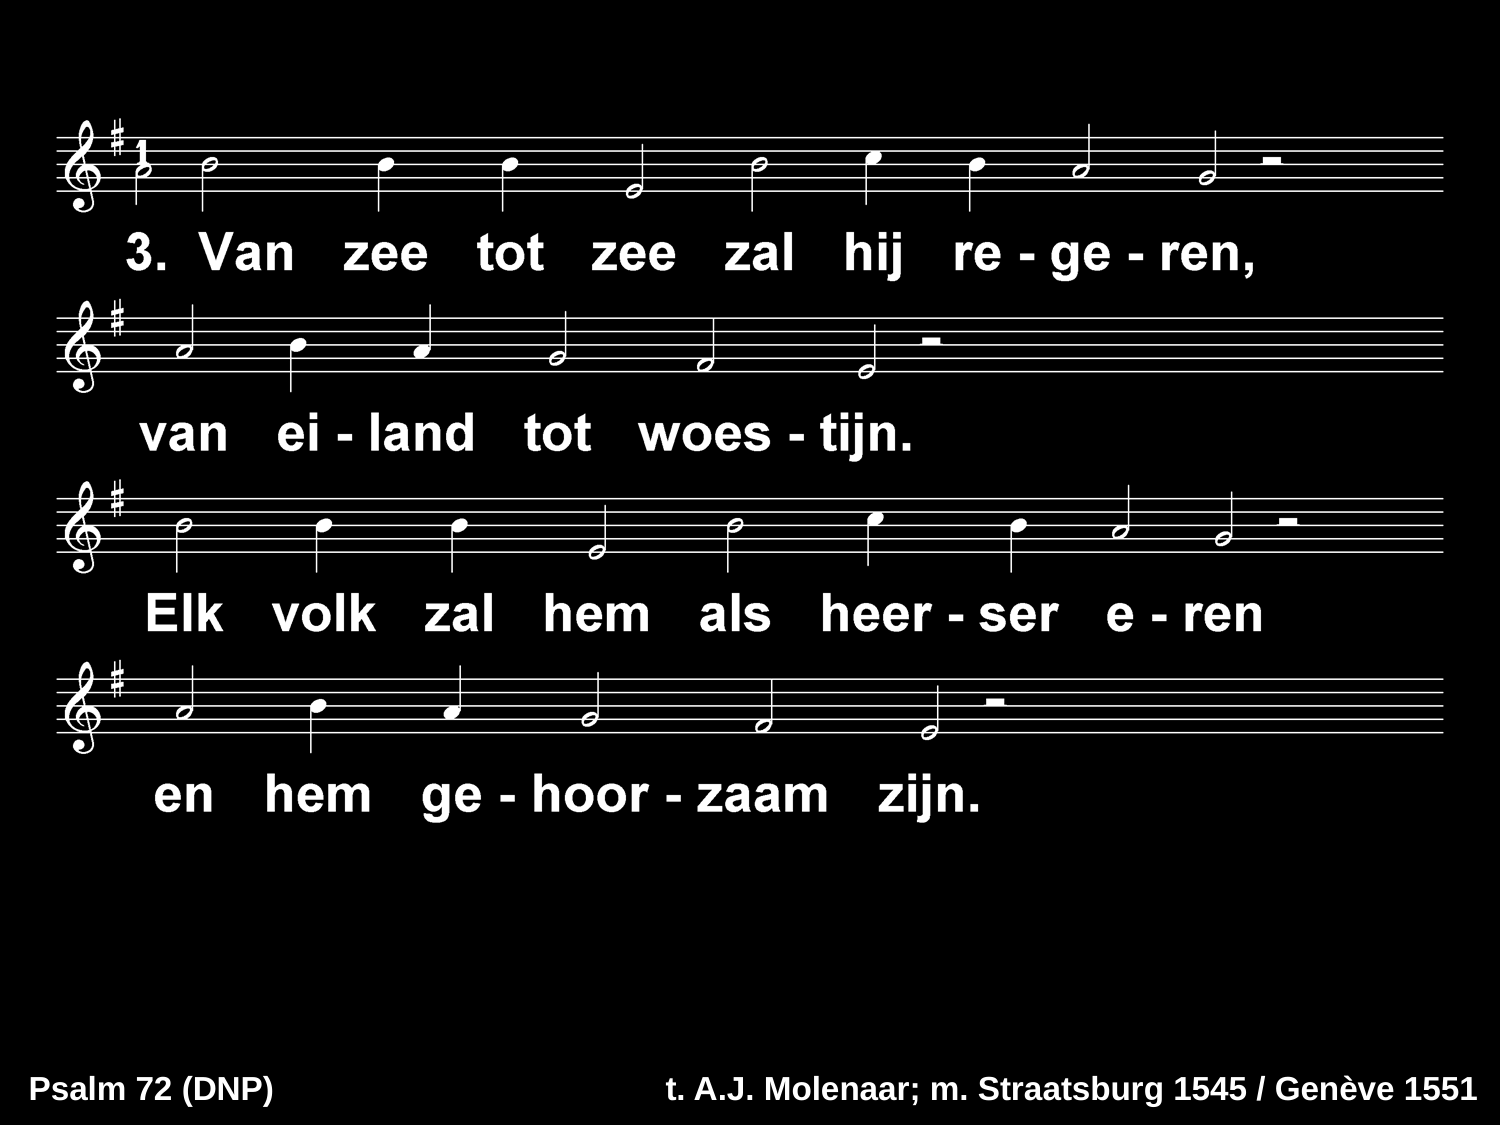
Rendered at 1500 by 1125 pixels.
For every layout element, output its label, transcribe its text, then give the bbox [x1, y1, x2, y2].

picture [42, 103, 1458, 838]
text_box Psalm 72 (DNP) t. A.J. Molenaar; m. Straatsburg 1545 / Genève 1551 [13, 1059, 1495, 1115]
